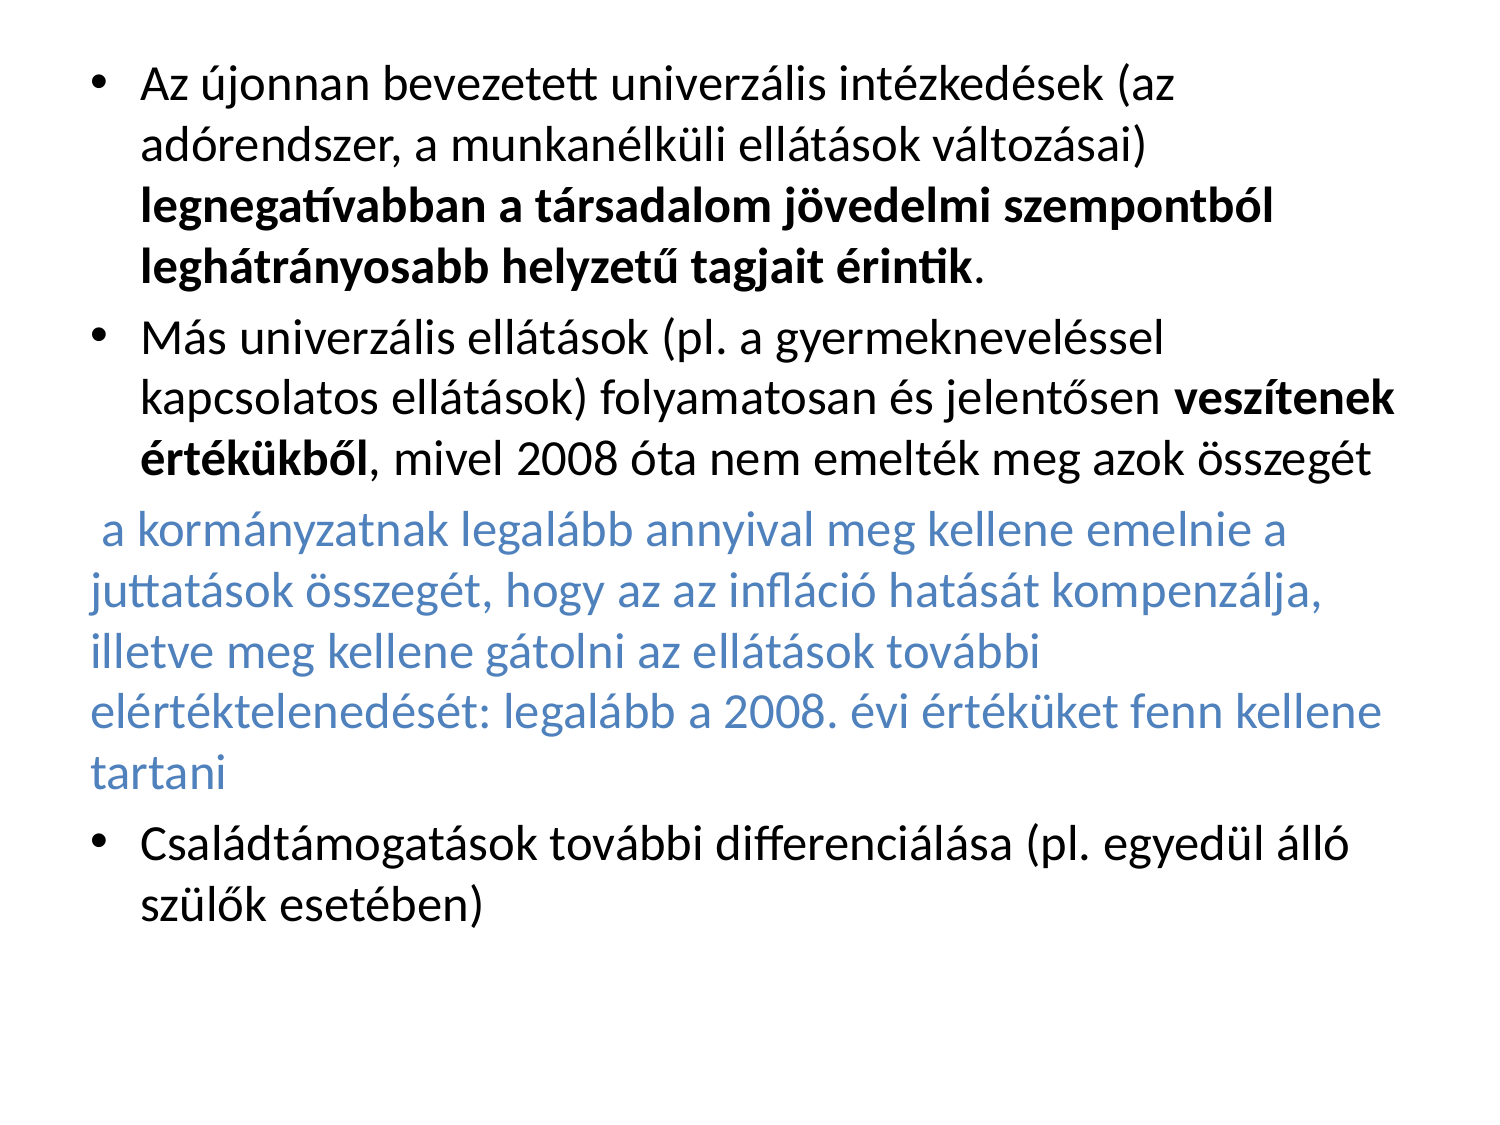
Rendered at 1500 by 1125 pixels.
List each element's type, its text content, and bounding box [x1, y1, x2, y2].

list Az újonnan bevezetett univerzális intézkedések (az adórendszer, a munkanélküli ellátások változásai) legnegatívabban a társadalom jövedelmi szempontból leghátrányosabb helyzetű tagjait érintik. Más univerzális ellátások (pl. a gyermekneveléssel kapcsolatos ellátások) folyamatosan és jelentősen veszítenek értékükből, mivel 2008 óta nem emelték meg azok összegét a kormányzatnak legalább annyival meg kellene emelnie a juttatások összegét, hogy az az infláció hatását kompenzálja, illetve meg kellene gátolni az ellátások további elértéktelenedését: legalább a 2008. évi értéküket fenn kellene tartani Családtámogatások további differenciálása (pl. egyedül álló szülők esetében) [75, 42, 1425, 1005]
